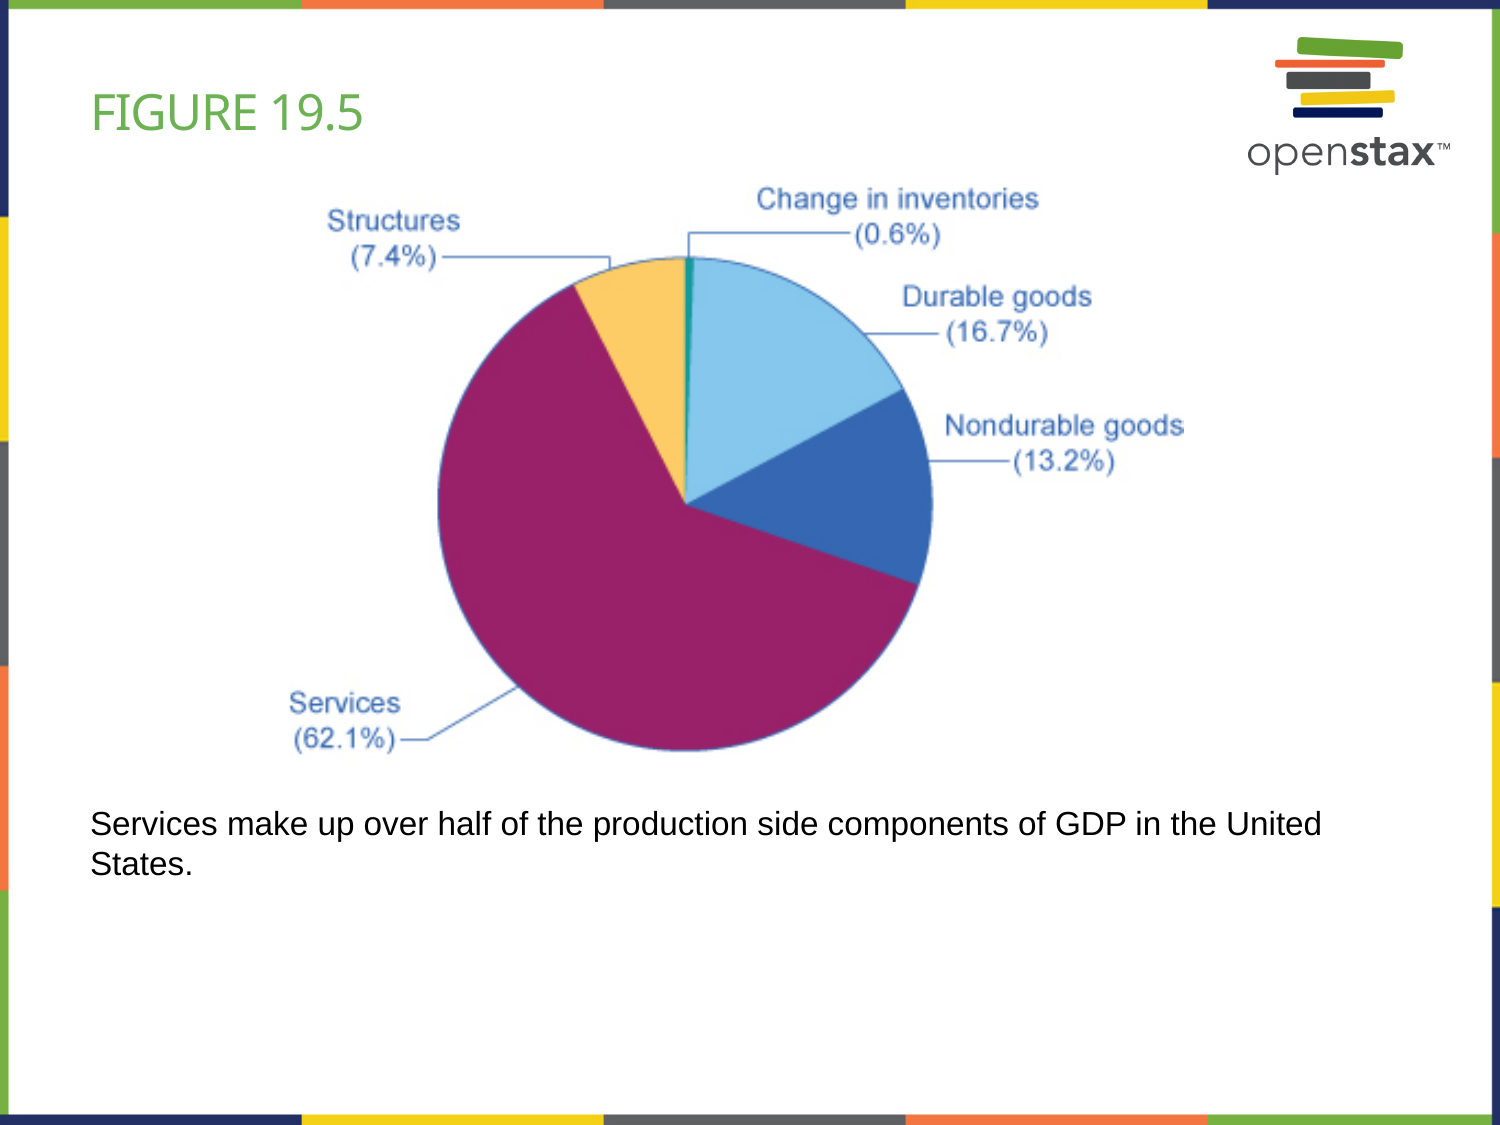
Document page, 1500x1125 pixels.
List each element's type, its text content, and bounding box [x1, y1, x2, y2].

title Figure 19.5 [75, 39, 1246, 148]
picture [0, 0, 1500, 1125]
list Services make up over half of the production side components of GDP in the United States. [75, 794, 1398, 986]
